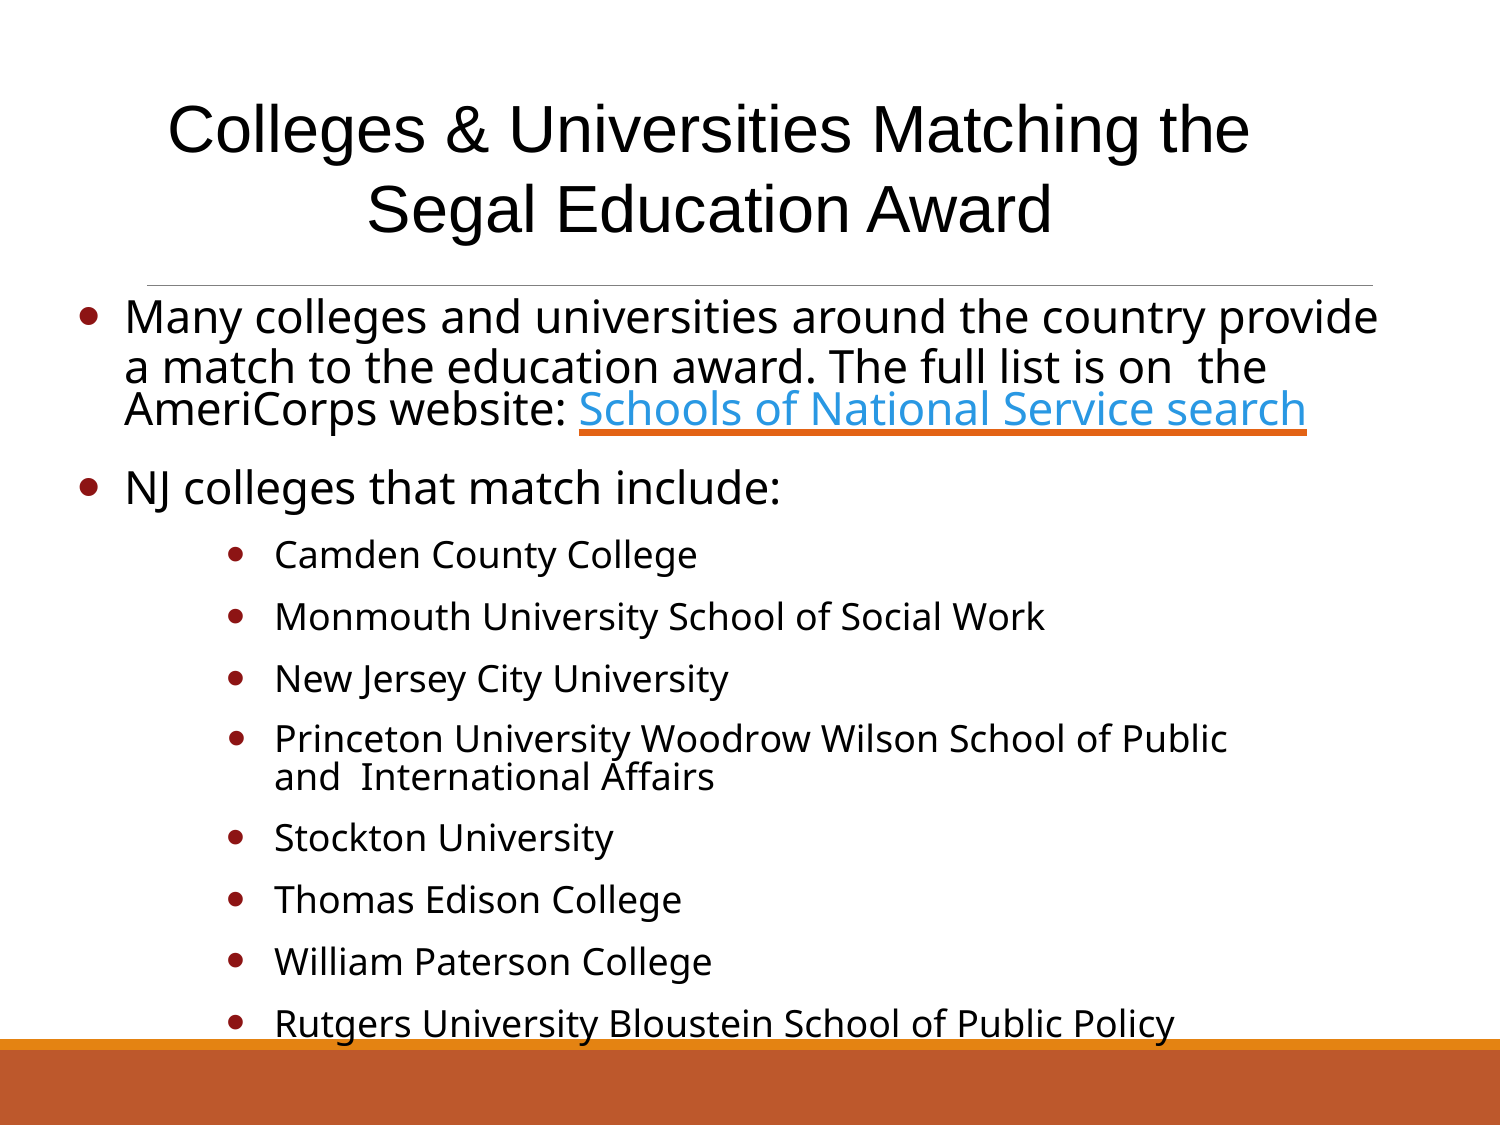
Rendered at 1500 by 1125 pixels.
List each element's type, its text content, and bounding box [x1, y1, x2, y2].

text_box Colleges & Universities Matching the Segal Education Award [91, 78, 1330, 254]
text_box Many colleges and universities around the country provide a match to the education award. The full list is on the AmeriCorps website: Schools of National Service search NJ colleges that match include: Camden County College Monmouth University School of Social Work New Jersey City University Princeton University Woodrow Wilson School of Public and International Affairs Stockton University Thomas Edison College William Paterson College Rutgers University Bloustein School of Public Policy [75, 285, 1400, 1046]
